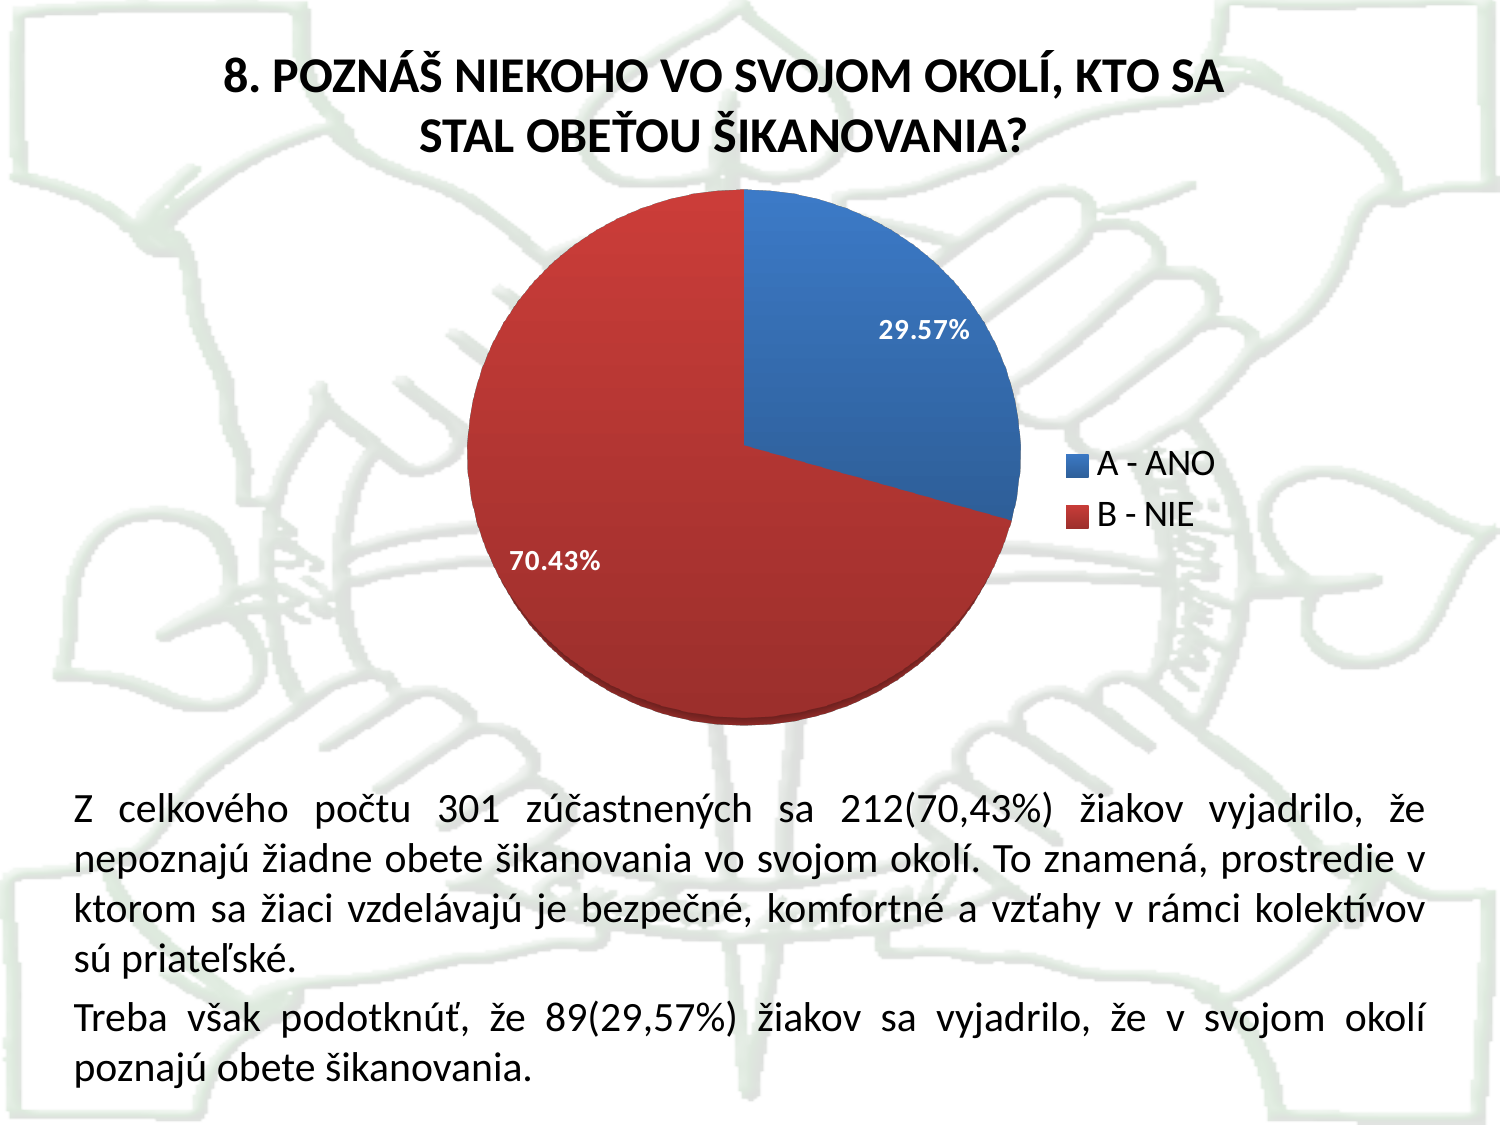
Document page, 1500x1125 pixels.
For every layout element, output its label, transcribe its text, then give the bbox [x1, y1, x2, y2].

subtitle 8. POZNÁŠ NIEKOHO VO SVOJOM OKOLÍ, KTO SA STAL OBEŤOU ŠIKANOVANIA? [199, 35, 1250, 129]
text_box Z celkového počtu 301 zúčastnených sa 212(70,43%) žiakov vyjadrilo, že nepoznajú žiadne obete šikanovania vo svojom okolí. To znamená, prostredie v ktorom sa žiaci vzdelávajú je bezpečné, komfortné a vzťahy v rámci kolektívov sú priateľské. Treba však podotknúť, že 89(29,57%) žiakov sa vyjadrilo, že v svojom okolí poznajú obete šikanovania. [58, 773, 1442, 1102]
chart [327, 187, 1231, 809]
